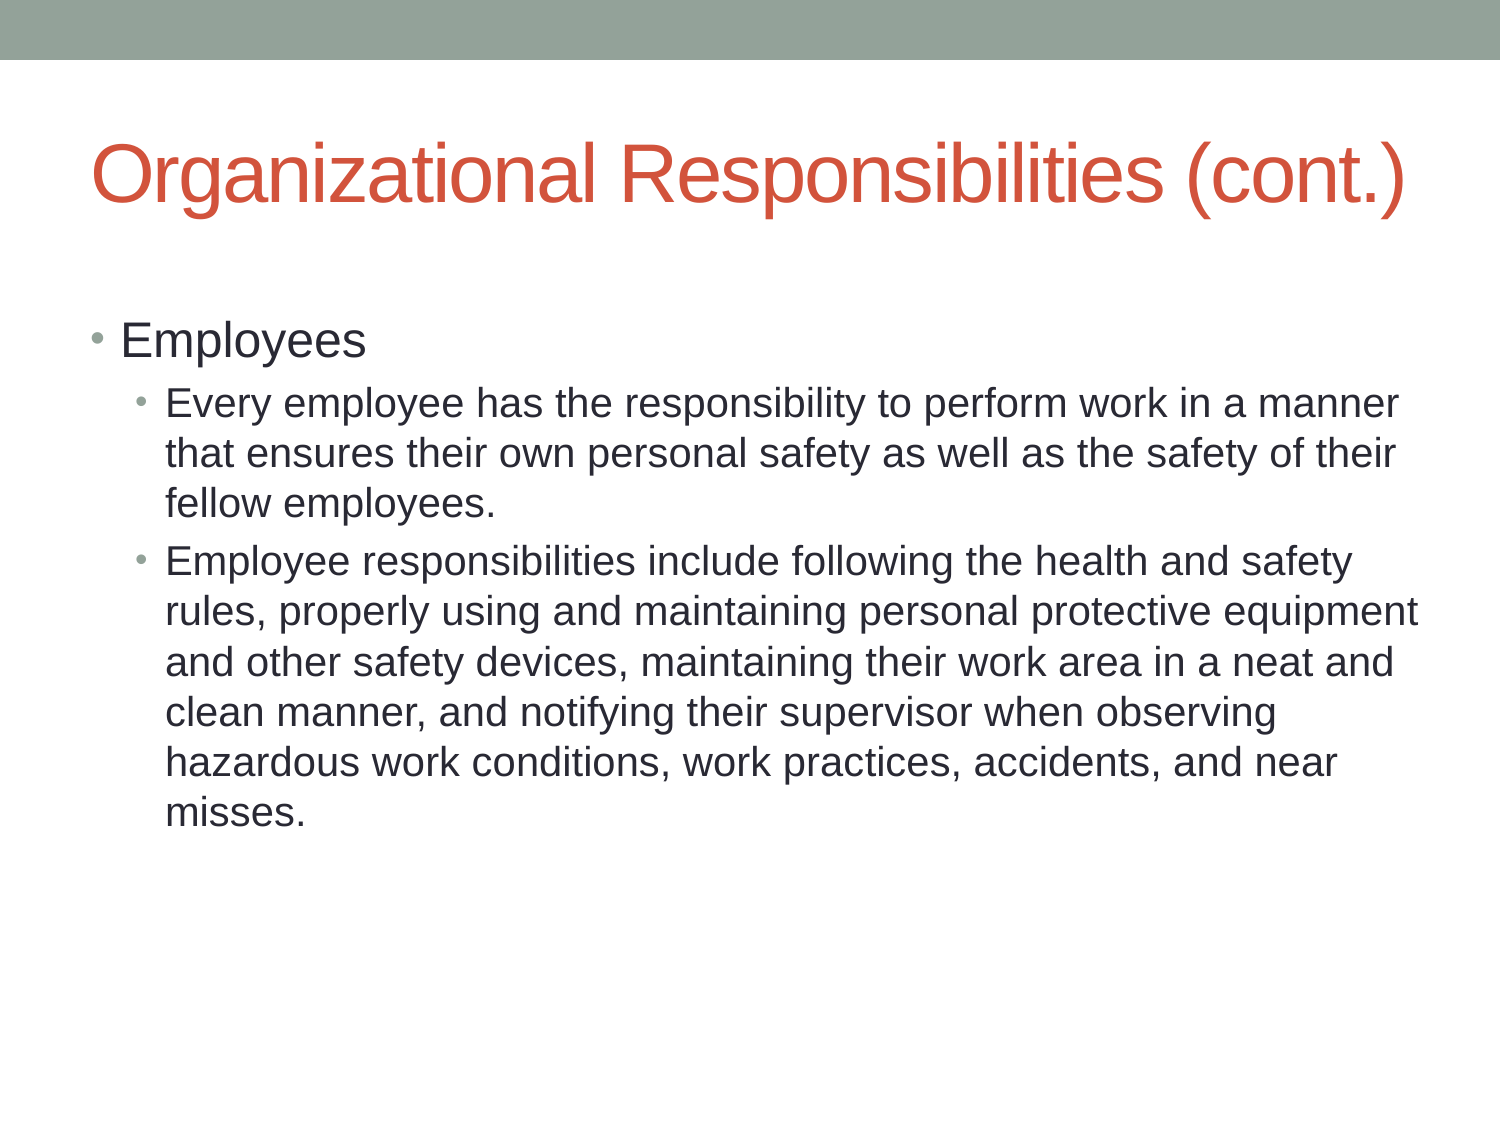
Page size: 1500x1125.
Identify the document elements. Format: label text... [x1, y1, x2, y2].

title Organizational Responsibilities (cont.) [75, 87, 1425, 250]
list Employees Every employee has the responsibility to perform work in a manner that ensures their own personal safety as well as the safety of their fellow employees. Employee responsibilities include following the health and safety rules, properly using and maintaining personal protective equipment and other safety devices, maintaining their work area in a neat and clean manner, and notifying their super­visor when observing hazardous work conditions, work prac­tices, accidents, and near misses. [75, 299, 1450, 963]
